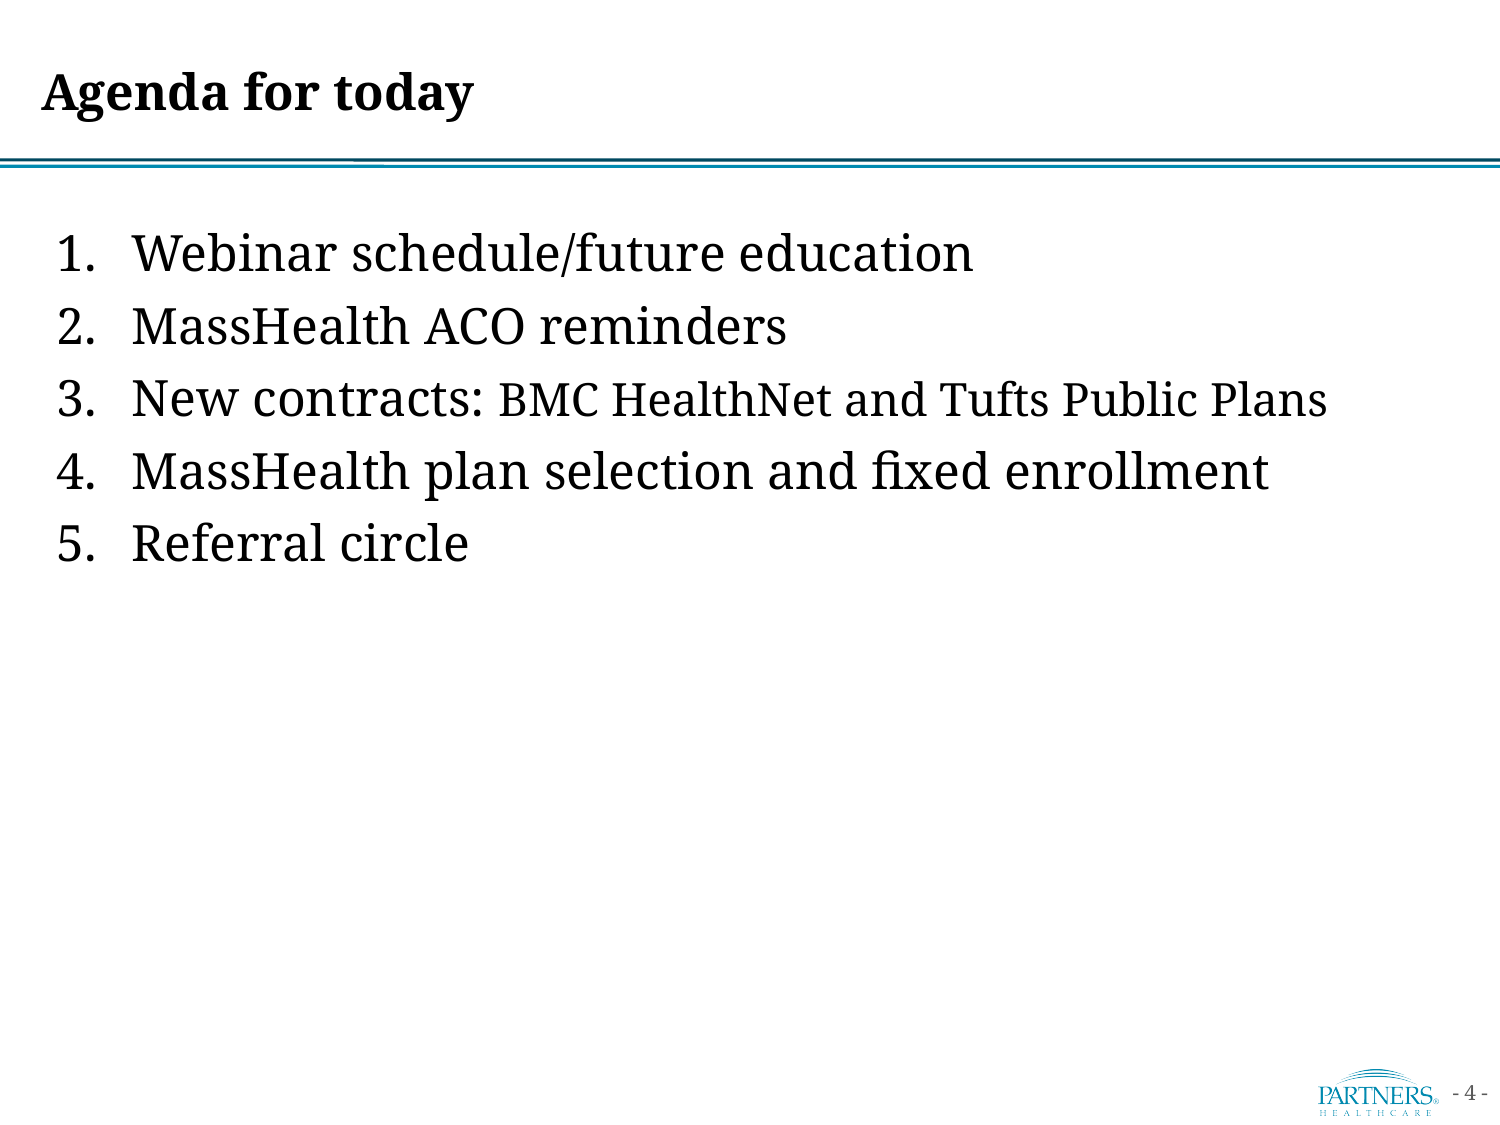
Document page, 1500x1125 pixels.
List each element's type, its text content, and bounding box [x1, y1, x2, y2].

list Webinar schedule/future education MassHealth ACO reminders New contracts: BMC HealthNet and Tufts Public Plans MassHealth plan selection and fixed enrollment Referral circle [41, 214, 1471, 1062]
picture [1369, 1069, 1384, 1075]
picture [1318, 1069, 1439, 1116]
slide_number - 4 - [1440, 1061, 1500, 1125]
title Agenda for today [26, 53, 1377, 130]
